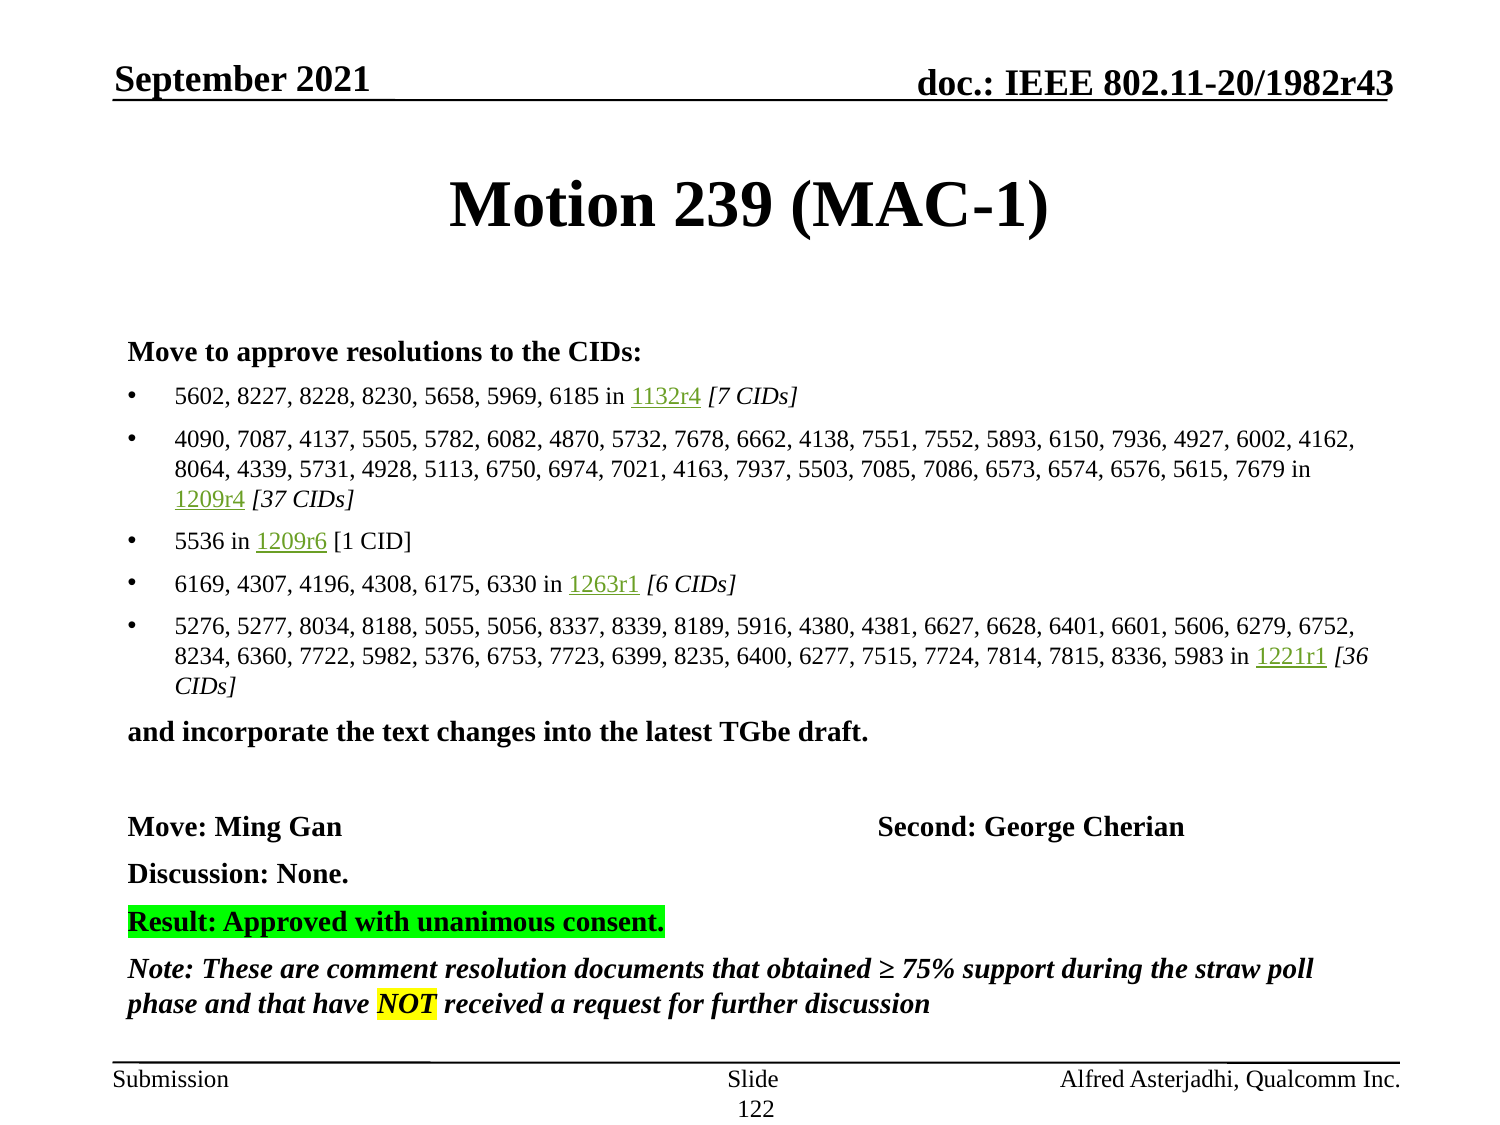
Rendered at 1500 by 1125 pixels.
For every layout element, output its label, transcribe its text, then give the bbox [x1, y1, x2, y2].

slide_number Slide 122 [712, 1061, 800, 1123]
list Move to approve resolutions to the CIDs: 5602, 8227, 8228, 8230, 5658, 5969, 6185 in 1132r4 [7 CIDs] 4090, 7087, 4137, 5505, 5782, 6082, 4870, 5732, 7678, 6662, 4138, 7551, 7552, 5893, 6150, 7936, 4927, 6002, 4162, 8064, 4339, 5731, 4928, 5113, 6750, 6974, 7021, 4163, 7937, 5503, 7085, 7086, 6573, 6574, 6576, 5615, 7679 in 1209r4 [37 CIDs] 5536 in 1209r6 [1 CID] 6169, 4307, 4196, 4308, 6175, 6330 in 1263r1 [6 CIDs] 5276, 5277, 8034, 8188, 5055, 5056, 8337, 8339, 8189, 5916, 4380, 4381, 6627, 6628, 6401, 6601, 5606, 6279, 6752, 8234, 6360, 7722, 5982, 5376, 6753, 7723, 6399, 8235, 6400, 6277, 7515, 7724, 7814, 7815, 8336, 5983 in 1221r1 [36 CIDs] and incorporate the text changes into the latest TGbe draft. Move: Ming Gan Second: George Cherian Discussion: None. Result: Approved with unanimous consent. Note: These are comment resolution documents that obtained ≥ 75% support during the straw poll phase and that have NOT received a request for further discussion [112, 324, 1388, 1063]
title Motion 239 (MAC-1) [112, 112, 1388, 288]
footer Alfred Asterjadhi, Qualcomm Inc. [878, 1061, 1402, 1093]
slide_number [114, 54, 423, 100]
